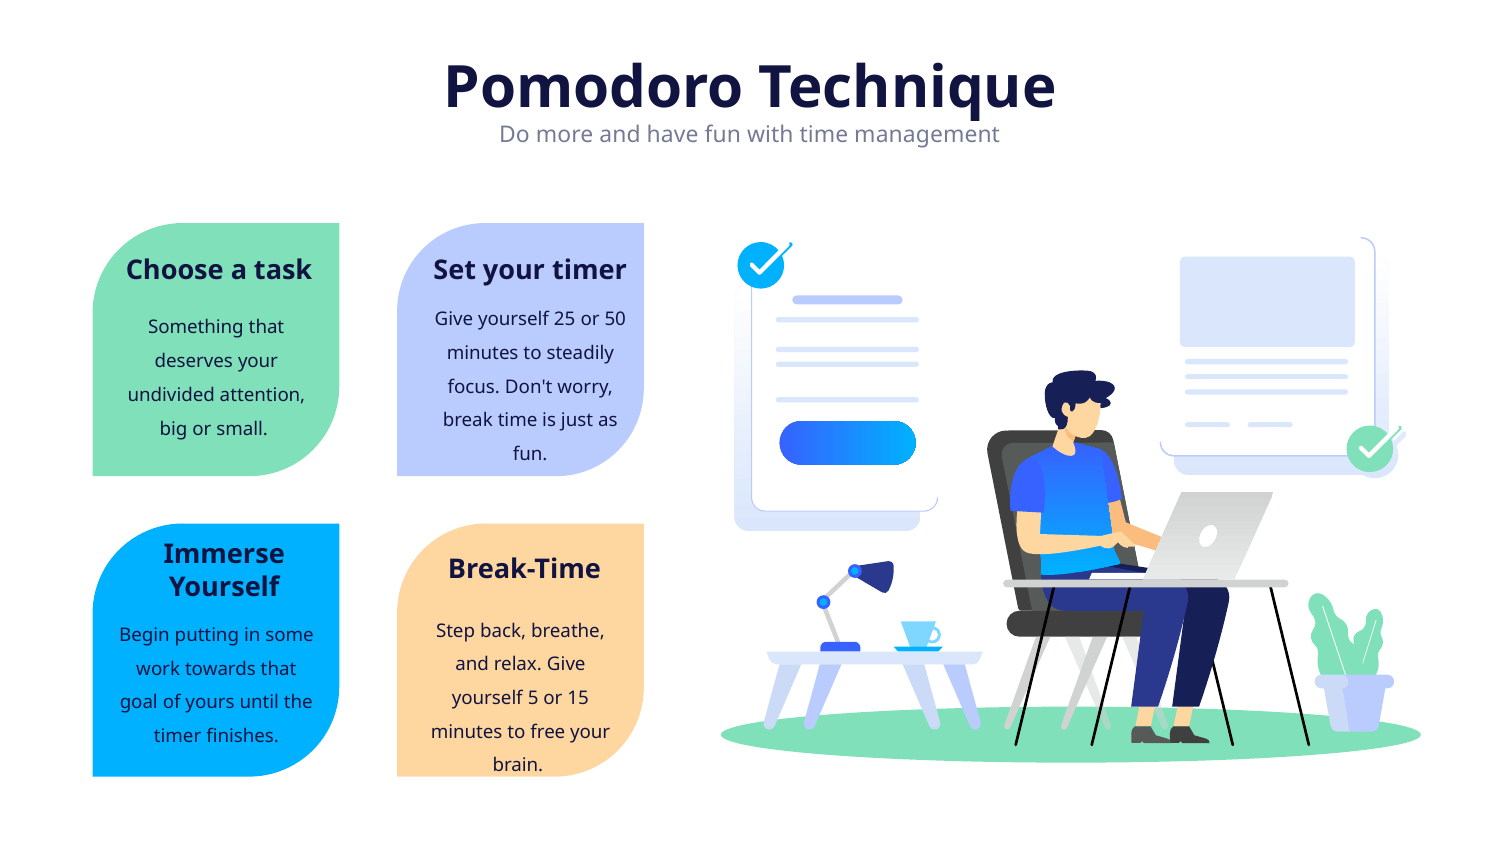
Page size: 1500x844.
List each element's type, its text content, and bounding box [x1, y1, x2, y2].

text_box Immerse Yourself [120, 566, 328, 605]
text_box [397, 523, 644, 777]
text_box Step back, breathe, and relax. Give yourself 5 or 15 minutes to free your brain. [416, 604, 625, 718]
text_box Choose a task [120, 250, 328, 288]
text_box Pomodoro Technique [92, 45, 1408, 116]
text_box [720, 236, 1422, 764]
text_box [397, 223, 644, 477]
text_box Begin putting in some work towards that goal of yours until the timer finishes. [112, 608, 321, 723]
text_box Give yourself 25 or 50 minutes to steadily focus. Don't worry, break time is just as fun. [426, 292, 634, 407]
text_box Set your timer [426, 250, 634, 288]
text_box [92, 523, 340, 777]
text_box Do more and have fun with time management [92, 116, 1408, 151]
text_box Break-Time [420, 548, 629, 587]
text_box [92, 223, 340, 477]
text_box Something that deserves your undivided attention, big or small. [112, 301, 321, 429]
